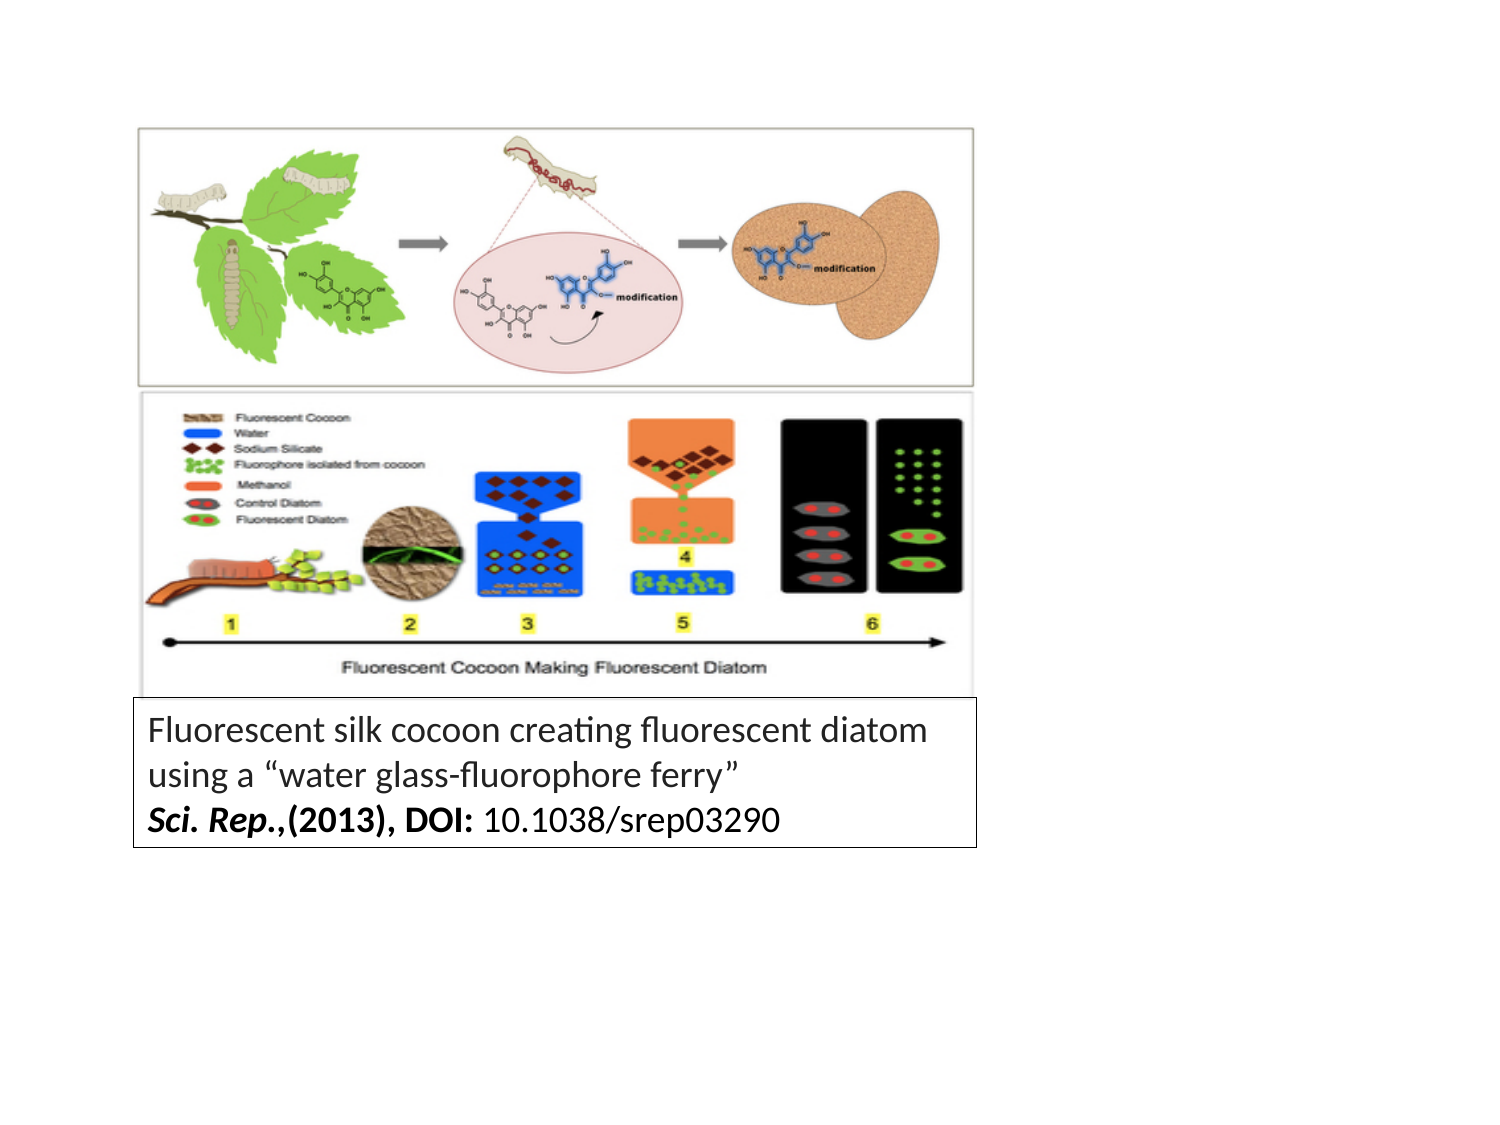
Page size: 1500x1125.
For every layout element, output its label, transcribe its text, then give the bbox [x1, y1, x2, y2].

text_box Fluorescent silk cocoon creating fluorescent diatom using a “water glass-fluorophore ferry” Sci. Rep.,(2013), DOI: 10.1038/srep03290 [133, 706, 977, 848]
picture [137, 389, 977, 703]
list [135, 125, 977, 389]
